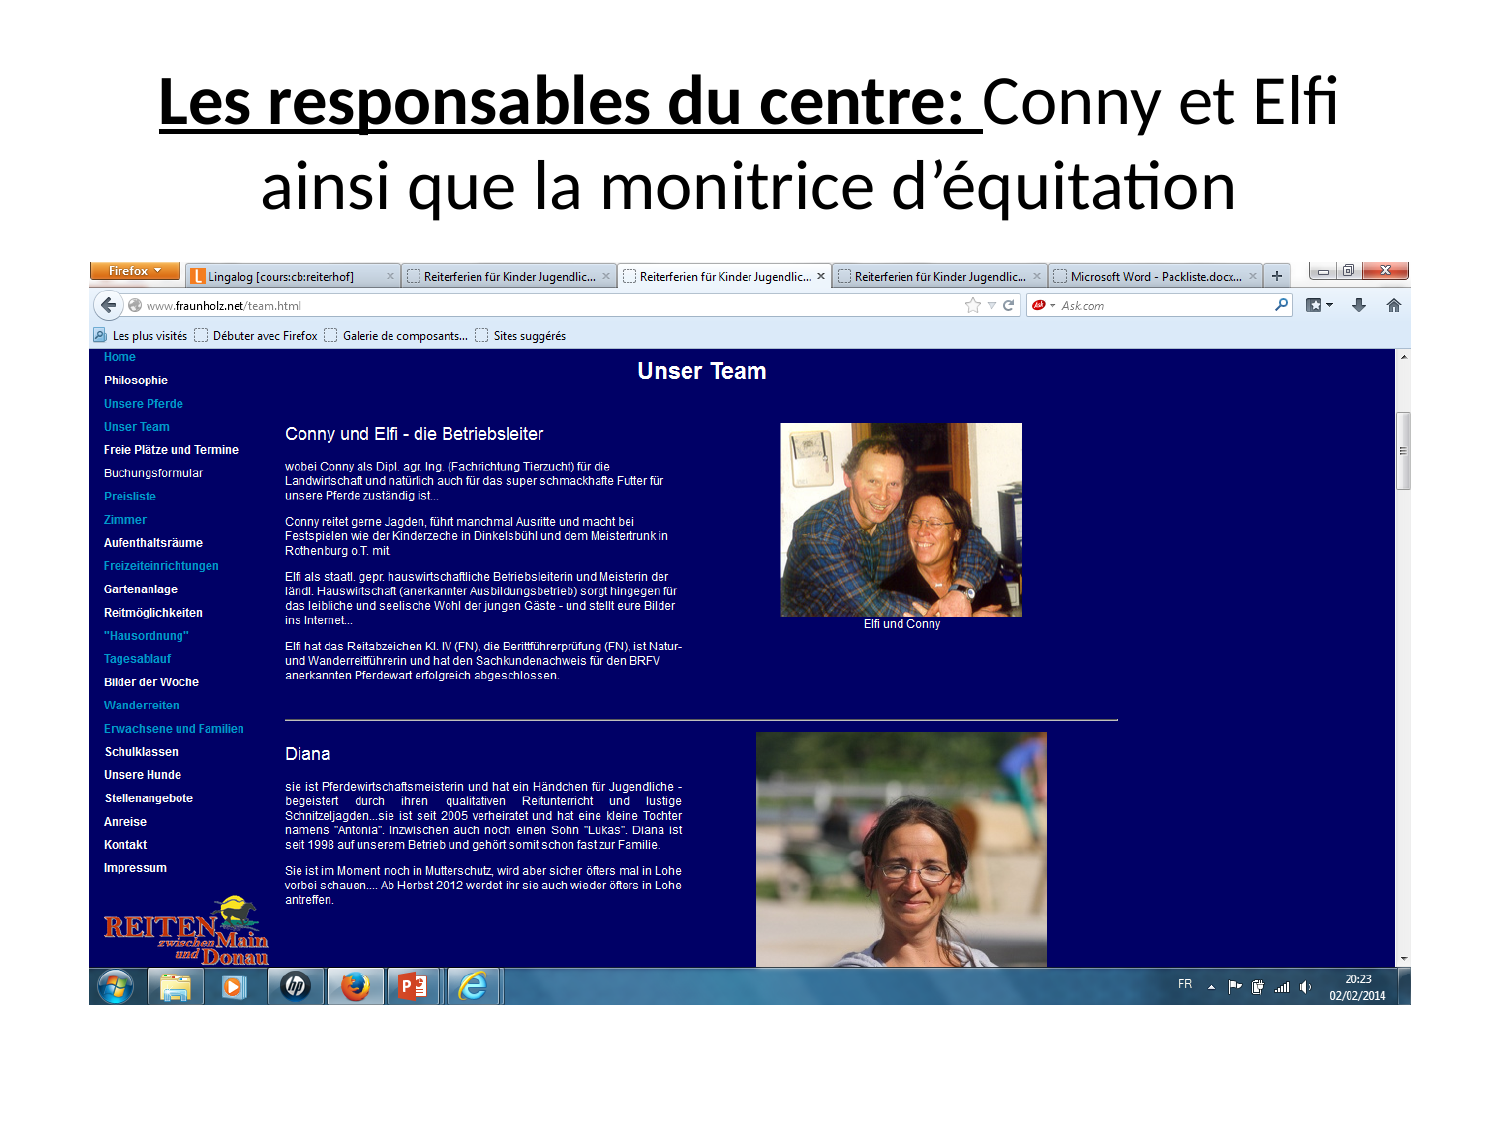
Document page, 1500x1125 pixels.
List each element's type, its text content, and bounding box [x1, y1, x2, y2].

title Les responsables du centre: Conny et Elfi ainsi que la monitrice d’équitation [75, 45, 1425, 233]
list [89, 262, 1411, 1006]
